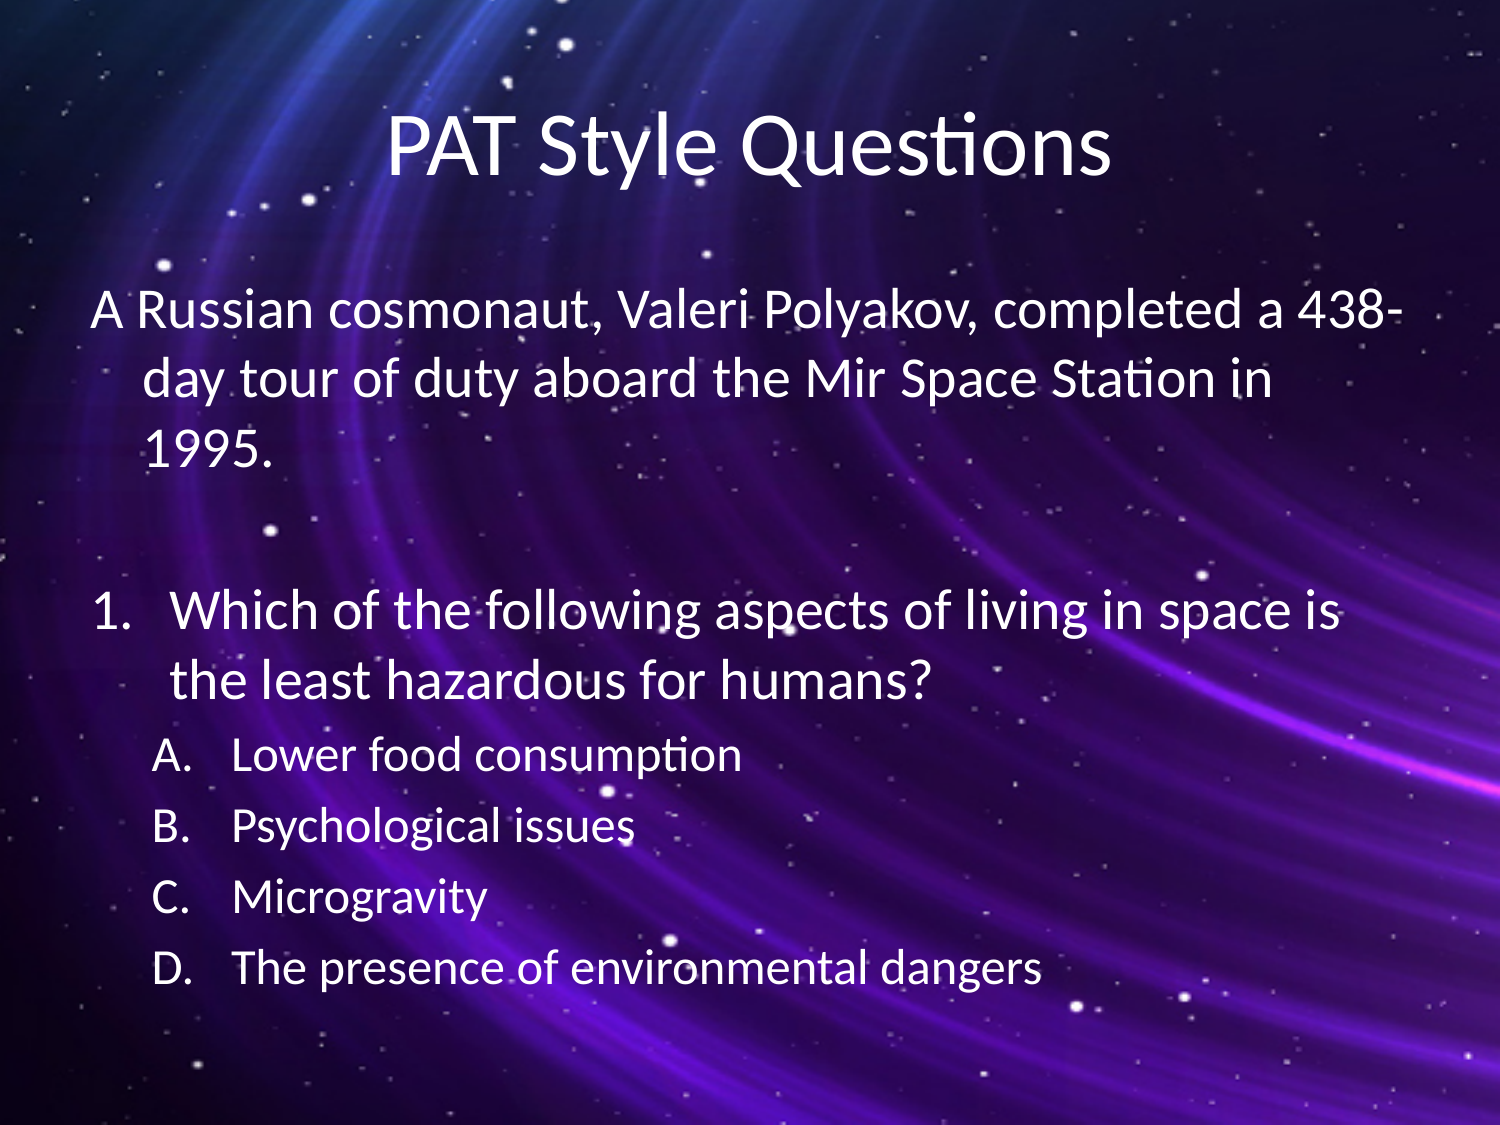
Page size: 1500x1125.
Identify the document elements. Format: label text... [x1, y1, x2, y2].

picture [0, 0, 1500, 1125]
list A Russian cosmonaut, Valeri Polyakov, completed a 438-day tour of duty aboard the Mir Space Station in 1995. Which of the following aspects of living in space is the least hazardous for humans? Lower food consumption Psychological issues Microgravity The presence of environmental dangers [75, 262, 1425, 1005]
title PAT Style Questions [75, 45, 1425, 233]
